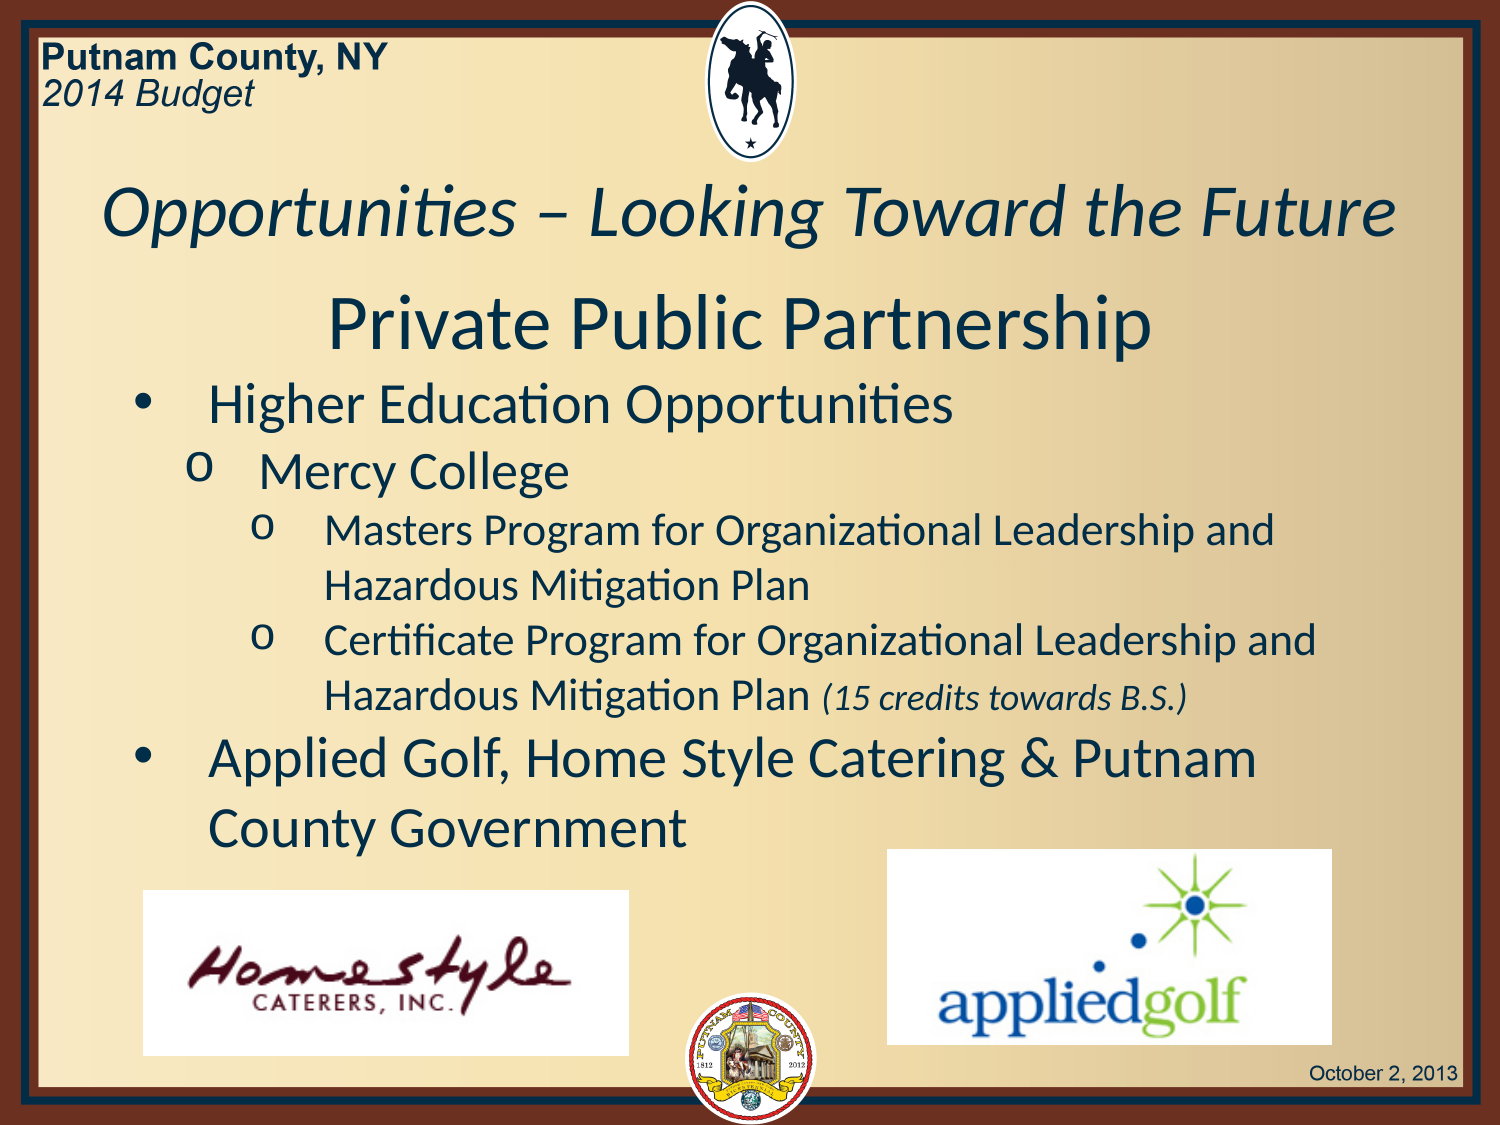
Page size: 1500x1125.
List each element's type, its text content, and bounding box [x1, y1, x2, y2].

text_box Opportunities – Looking Toward the Future [68, 149, 1432, 263]
picture [0, 0, 1500, 1125]
list Private Public Partnership Higher Education Opportunities Mercy College Masters Program for Organizational Leadership and Hazardous Mitigation Plan Certificate Program for Organizational Leadership and Hazardous Mitigation Plan (15 credits towards B.S.) Applied Golf, Home Style Catering & Putnam County Government [118, 263, 1382, 950]
